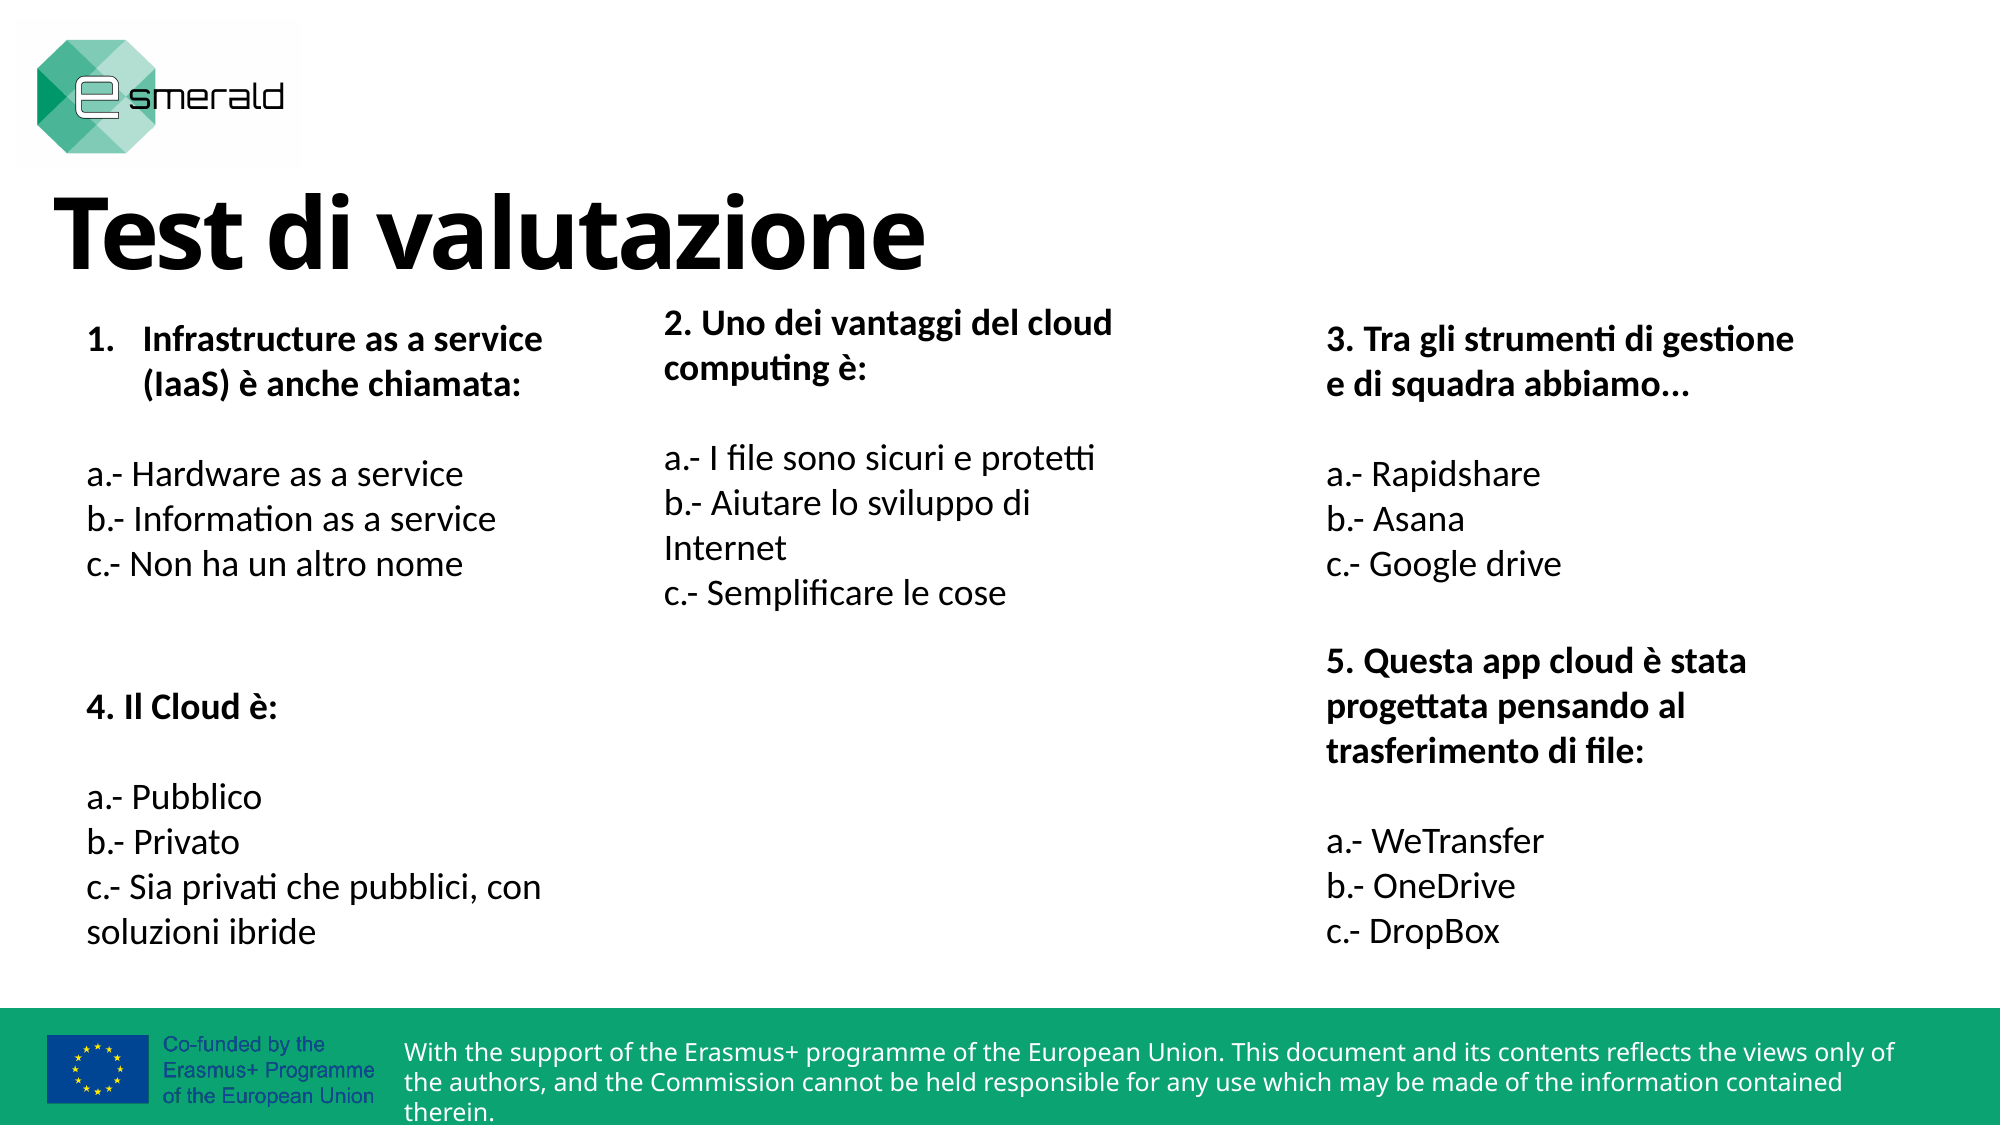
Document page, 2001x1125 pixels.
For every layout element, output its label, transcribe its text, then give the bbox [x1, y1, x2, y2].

text_box 4. Il Cloud è: a.- Pubblico b.- Privato c.- Sia privati che pubblici, con soluzioni ibride [71, 674, 563, 1005]
text_box 3. Tra gli strumenti di gestione e di squadra abbiamo... a.- Rapidshare b.- Asana c.- Google drive [1311, 306, 1824, 592]
text_box Infrastructure as a service (IaaS) è anche chiamata: a.- Hardware as a service b.- Information as a service c.- Non ha un altro nome [71, 306, 563, 592]
picture [15, 18, 302, 169]
picture [47, 1035, 374, 1107]
text_box 2. Uno dei vantaggi del cloud computing è: a.- I file sono sicuri e protetti b.- Aiutare lo sviluppo di Internet c.- Semplificare le cose [649, 290, 1140, 666]
text_box Test di valutazione [52, 167, 1737, 412]
text_box 5. Questa app cloud è stata progettata pensando al trasferimento di file: a.- WeTransfer b.- OneDrive c.- DropBox [1311, 628, 1824, 959]
